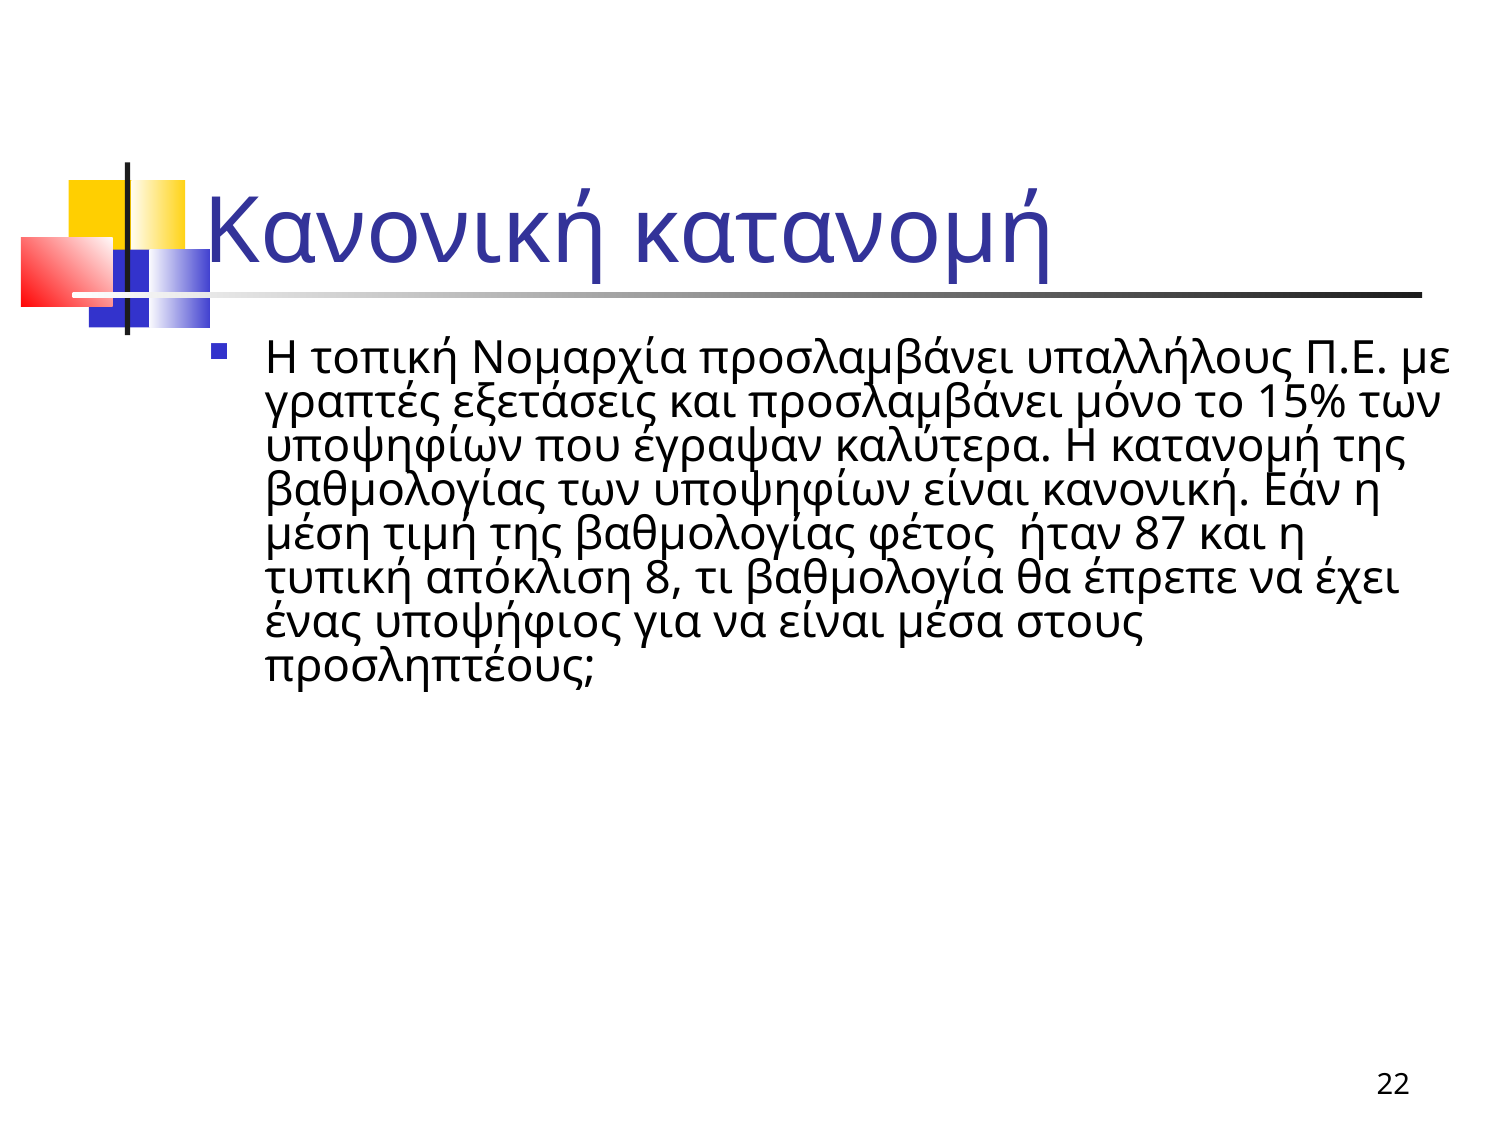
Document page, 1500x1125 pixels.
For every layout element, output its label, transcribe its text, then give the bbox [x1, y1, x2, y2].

text_box 22 [1112, 1037, 1425, 1113]
text_box Η τοπική Νομαρχία προσλαμβάνει υπαλλήλους Π.Ε. με γραπτές εξετάσεις και προσλαμβάνει μόνο το 15% των υποψηφίων που έγραψαν καλύτερα. Η κατανομή της βαθμολογίας των υποψηφίων είναι κανονική. Εάν η μέση τιμή της βαθμολογίας φέτος ήταν 87 και η τυπική απόκλιση 8, τι βαθμολογία θα έπρεπε να έχει ένας υποψήφιος για να είναι μέσα στους προσληπτέους; [193, 330, 1469, 1006]
text_box Κανονική κατανομή [188, 101, 1468, 289]
